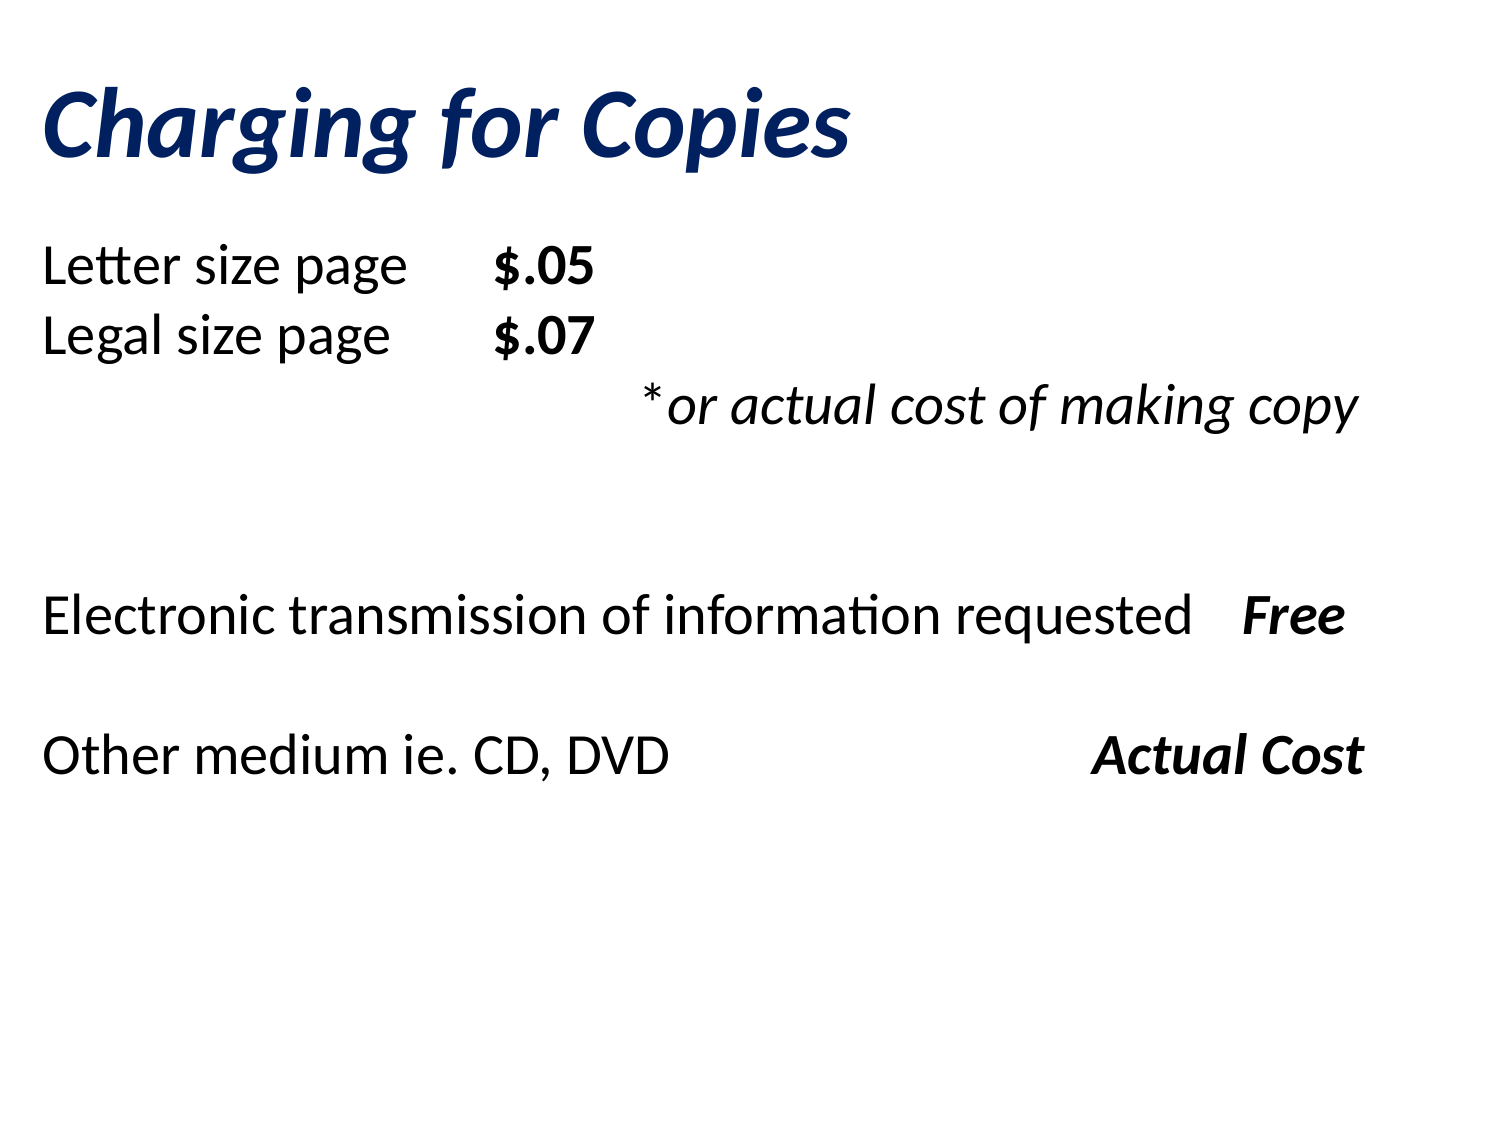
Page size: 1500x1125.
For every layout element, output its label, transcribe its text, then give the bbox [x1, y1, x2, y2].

text_box Charging for Copies [27, 50, 1016, 185]
text_box Letter size page $.05 Legal size page $.07 *or actual cost of making copy Electronic transmission of information requested Free Other medium ie. CD, DVD Actual Cost [27, 218, 1463, 794]
